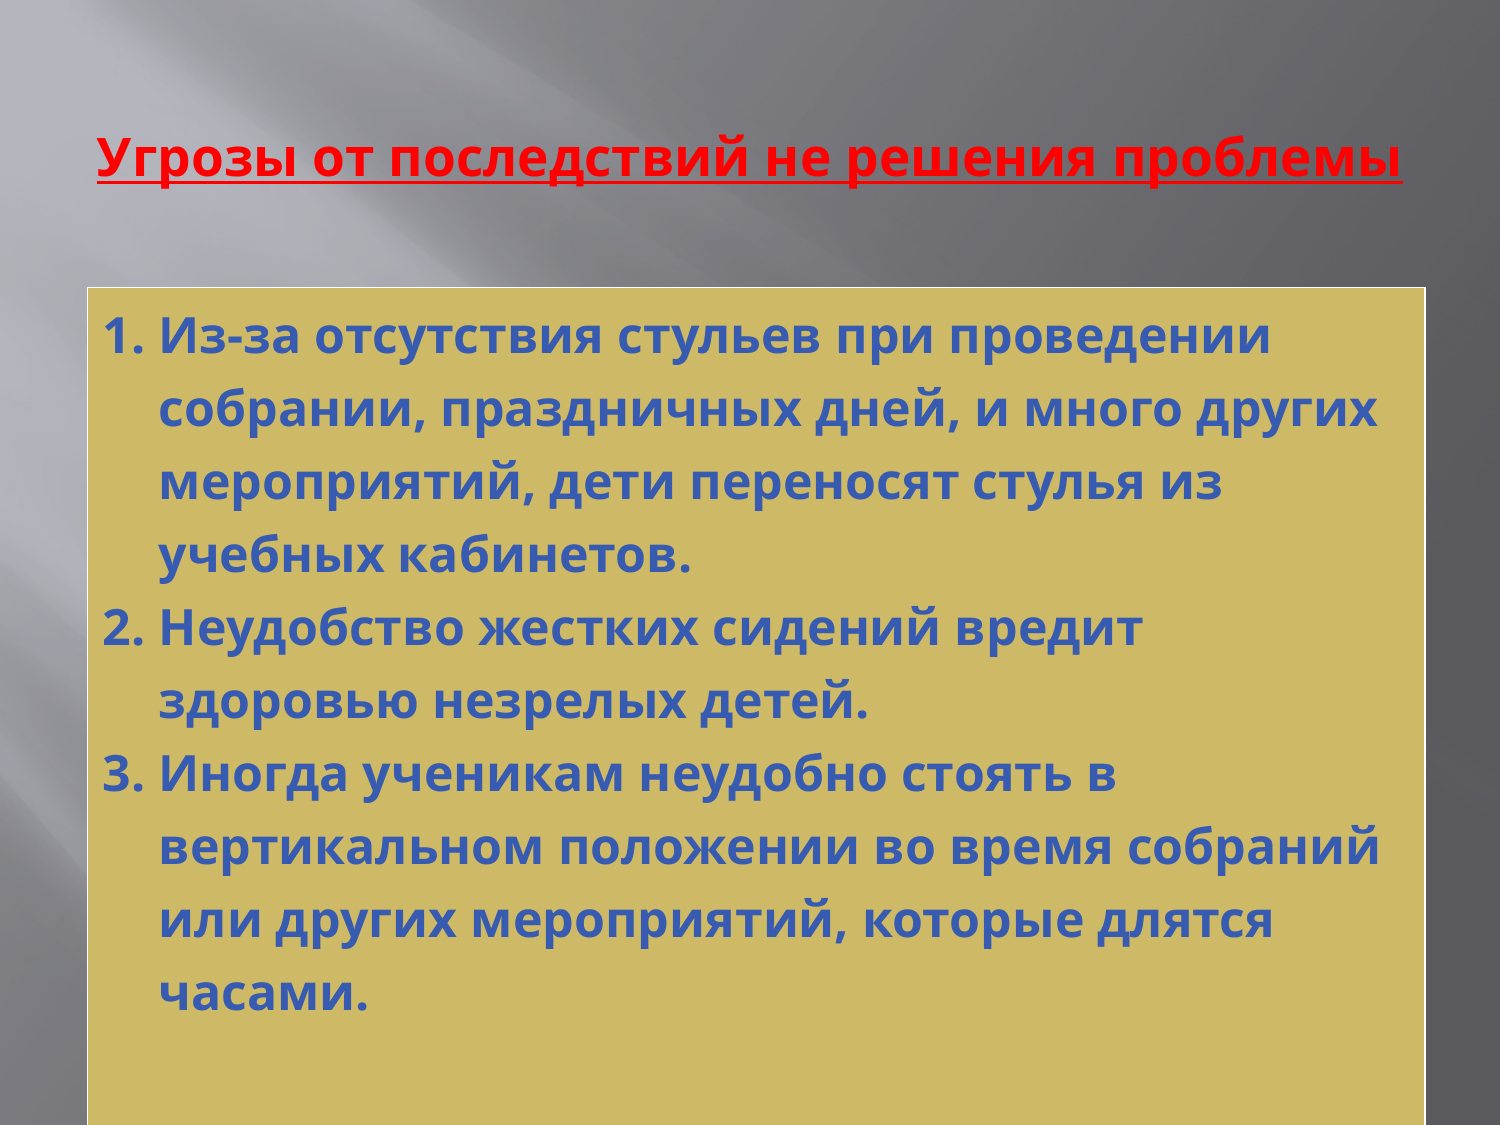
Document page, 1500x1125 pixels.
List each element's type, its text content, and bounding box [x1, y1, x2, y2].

title Угрозы от последствий не решения проблемы [75, 87, 1425, 275]
table_header Из-за отсутствия стульев при проведении собрании, праздничных дней, и много других мероприятий, дети переносят стулья из учебных кабинетов. Неудобство жестких сидений вредит здоровью незрелых детей. Иногда ученикам неудобно стоять в вертикальном положении во время собраний или других мероприятий, которые длятся часами. [88, 288, 1424, 1125]
